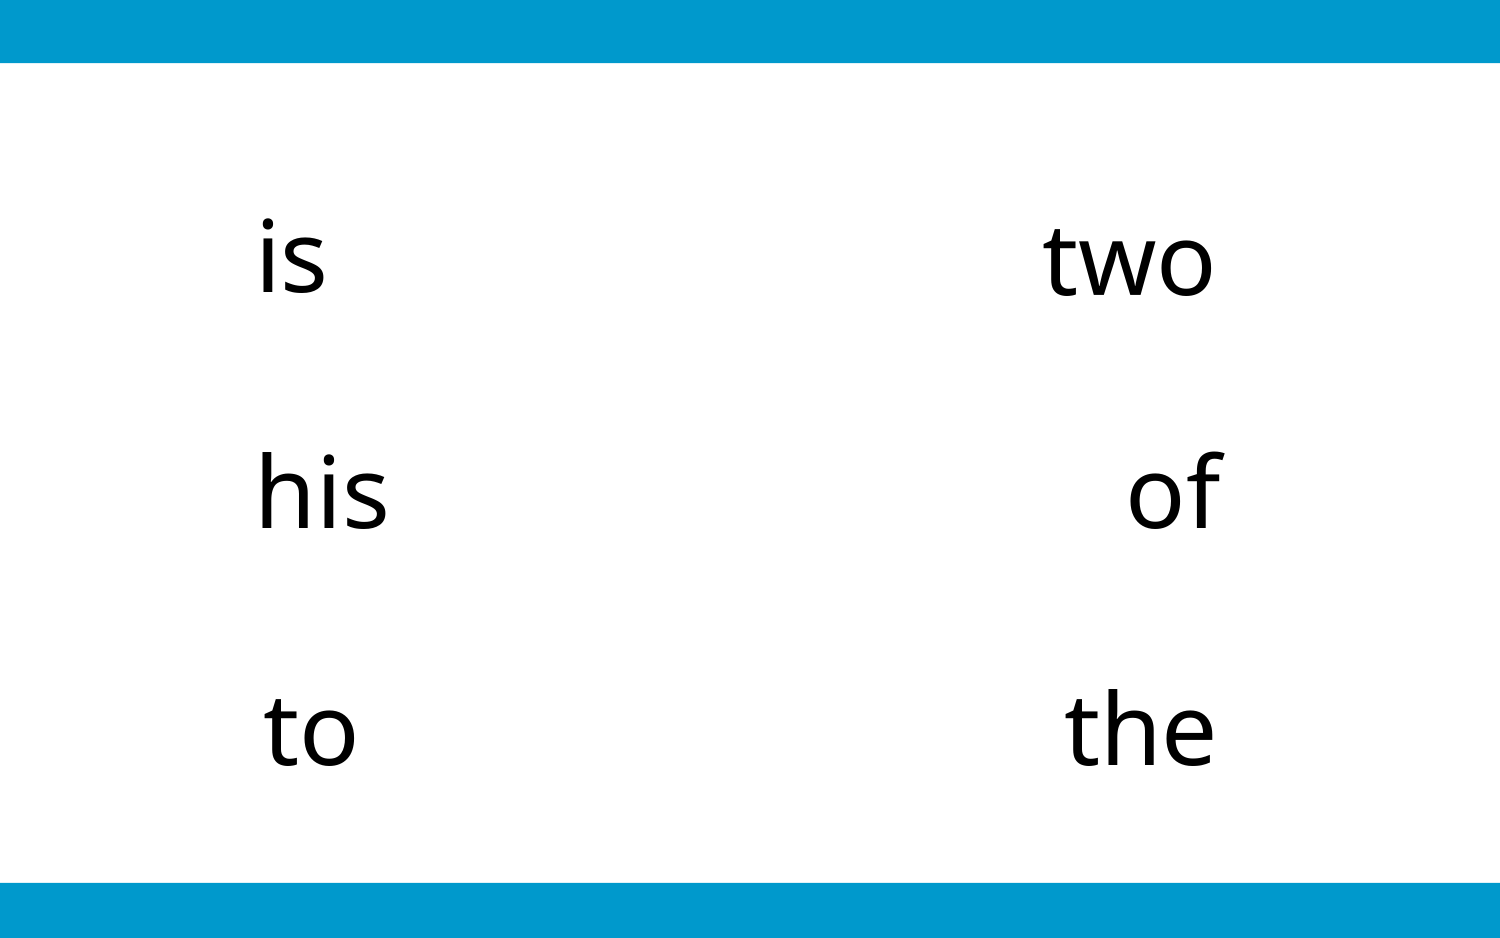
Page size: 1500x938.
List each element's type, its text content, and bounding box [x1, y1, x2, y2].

text_box is [240, 124, 344, 320]
text_box the [1049, 598, 1234, 793]
text_box [0, 0, 1500, 64]
text_box to [248, 598, 376, 793]
text_box his [240, 361, 406, 557]
text_box of [1110, 361, 1236, 557]
text_box [0, 882, 1500, 938]
text_box two [1027, 128, 1233, 323]
